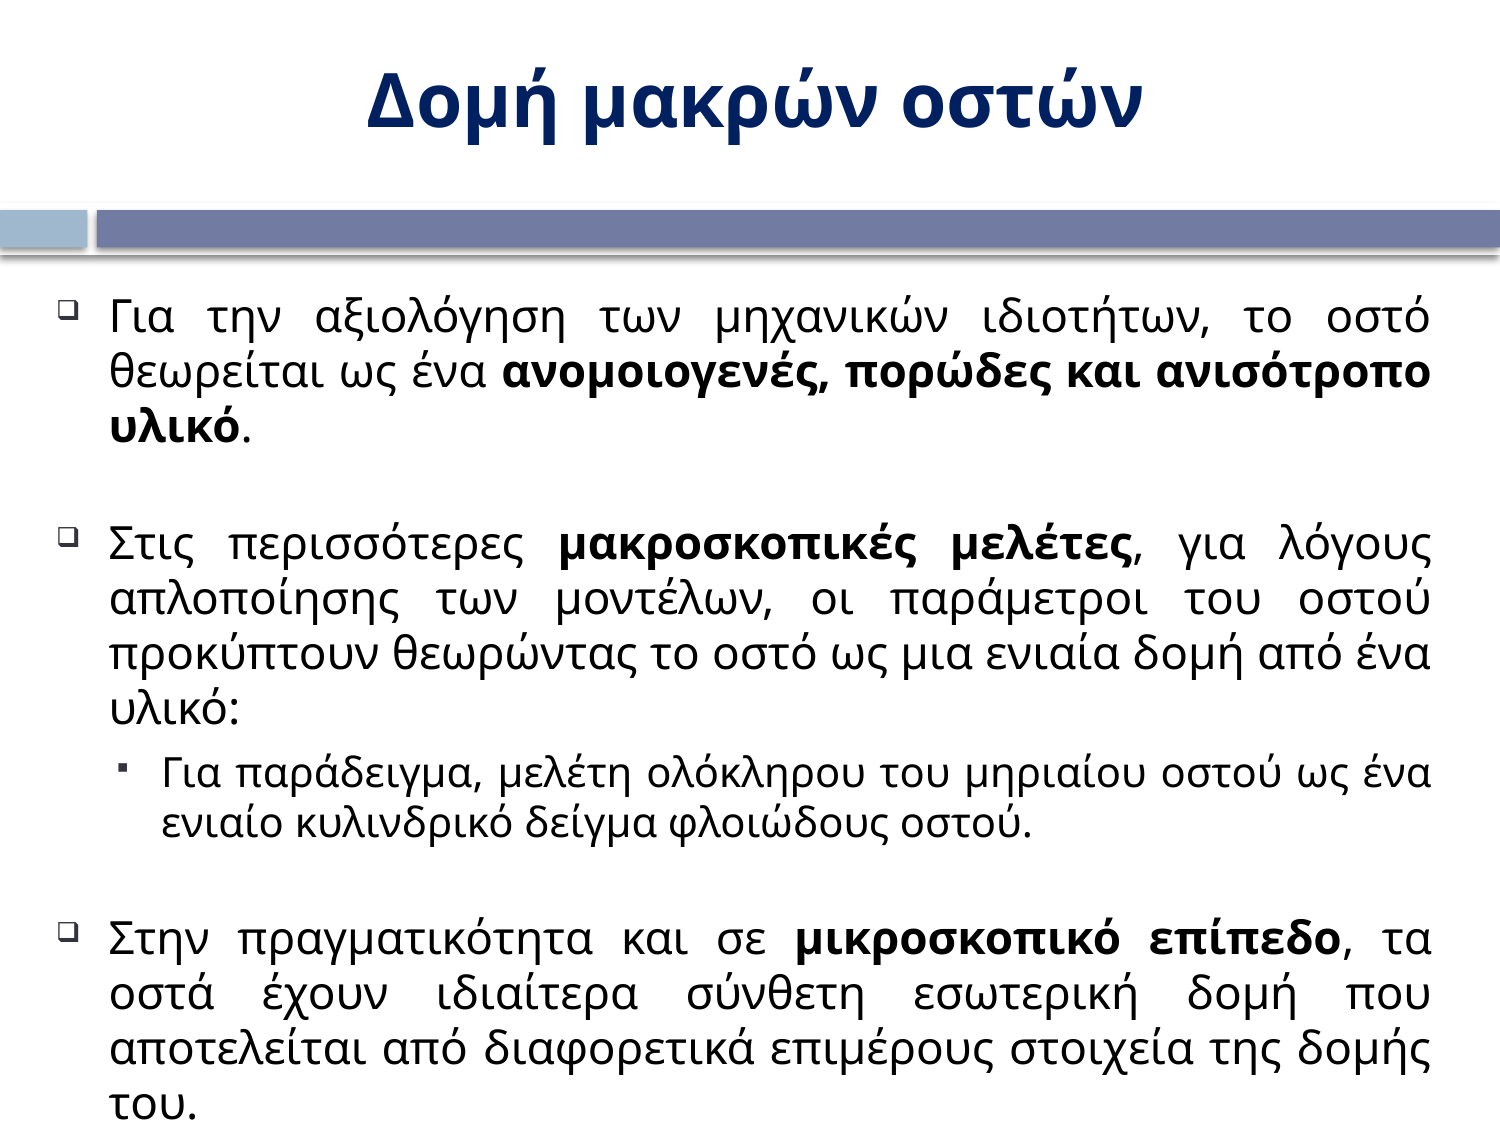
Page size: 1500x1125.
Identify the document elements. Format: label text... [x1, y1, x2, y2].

list Για την αξιολόγηση των μηχανικών ιδιοτήτων, το οστό θεωρείται ως ένα ανομοιογενές, πορώδες και ανισότροπο υλικό. Στις περισσότερες μακροσκοπικές μελέτες, για λόγους απλοποίησης των μοντέλων, οι παράμετροι του οστού προκύπτουν θεωρώντας το οστό ως μια ενιαία δομή από ένα υλικό: Για παράδειγμα, μελέτη ολόκληρου του μηριαίου οστού ως ένα ενιαίο κυλινδρικό δείγμα φλοιώδους οστού. Στην πραγματικότητα και σε μικροσκοπικό επίπεδο, τα οστά έχουν ιδιαίτερα σύνθετη εσωτερική δομή που αποτελείται από διαφορετικά επιμέρους στοιχεία της δομής του. [41, 278, 1447, 1094]
text_box Δομή μακρών οστών [118, 44, 1394, 220]
